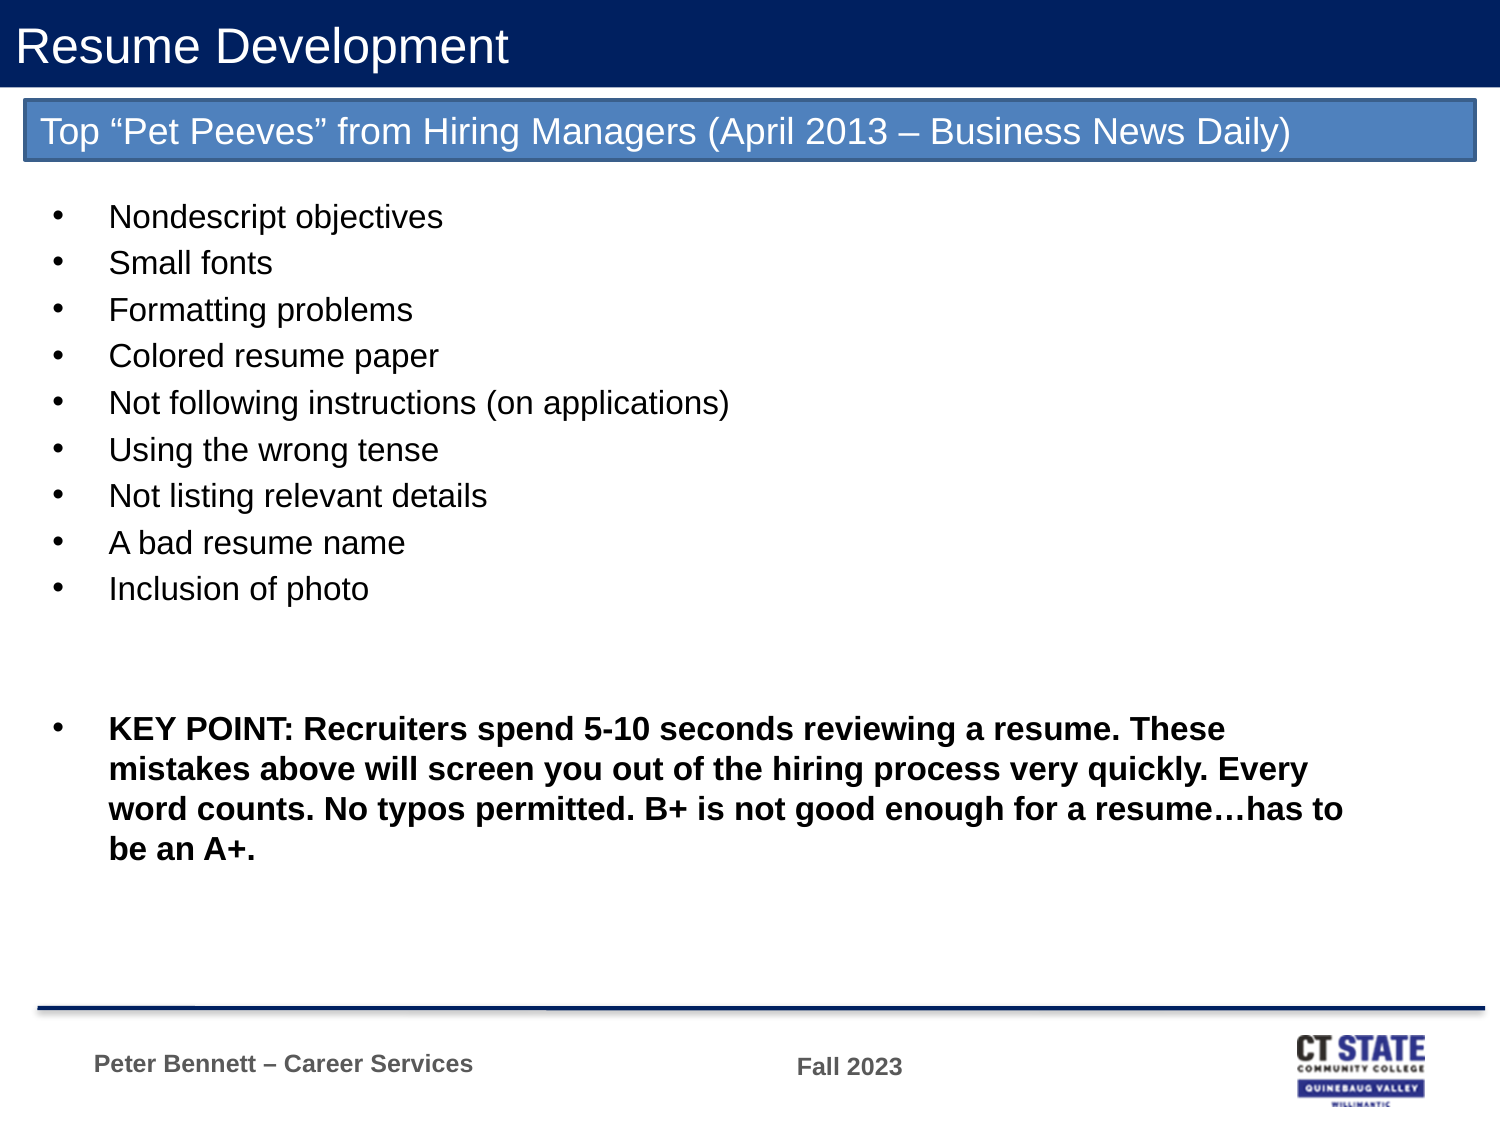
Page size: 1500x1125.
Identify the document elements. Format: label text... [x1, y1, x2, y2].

picture [1297, 1035, 1425, 1107]
title Resume Development [0, 0, 1500, 88]
text_box Nondescript objectives Small fonts Formatting problems Colored resume paper Not following instructions (on applications) Using the wrong tense Not listing relevant details A bad resume name Inclusion of photo KEY POINT: Recruiters spend 5-10 seconds reviewing a resume. These mistakes above will screen you out of the hiring process very quickly. Every word counts. No typos permitted. B+ is not good enough for a resume…has to be an A+. [37, 187, 1388, 930]
text_box Top “Pet Peeves” from Hiring Managers (April 2013 – Business News Daily) [23, 98, 1477, 162]
